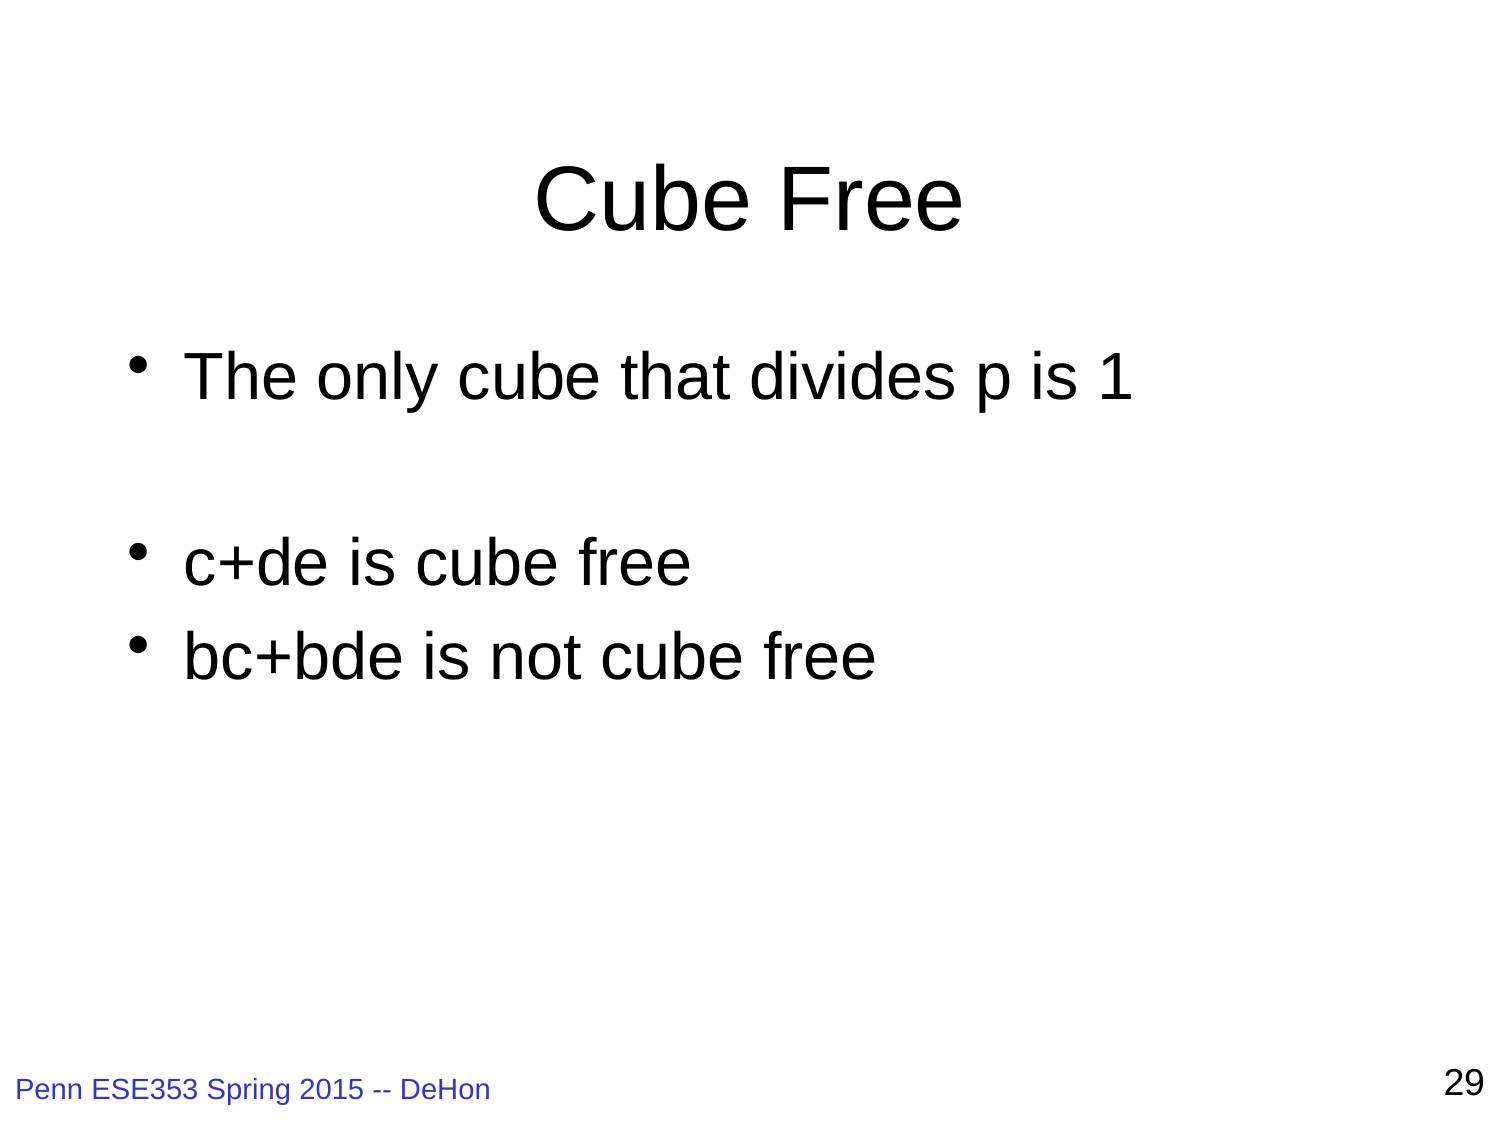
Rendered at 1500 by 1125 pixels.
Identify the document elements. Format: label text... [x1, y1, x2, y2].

slide_number Penn ESE353 Spring 2015 -- DeHon [0, 1062, 576, 1125]
list The only cube that divides p is 1 c+de is cube free bc+bde is not cube free [112, 324, 1388, 1001]
title Cube Free [112, 99, 1388, 288]
slide_number 29 [1187, 1049, 1500, 1125]
